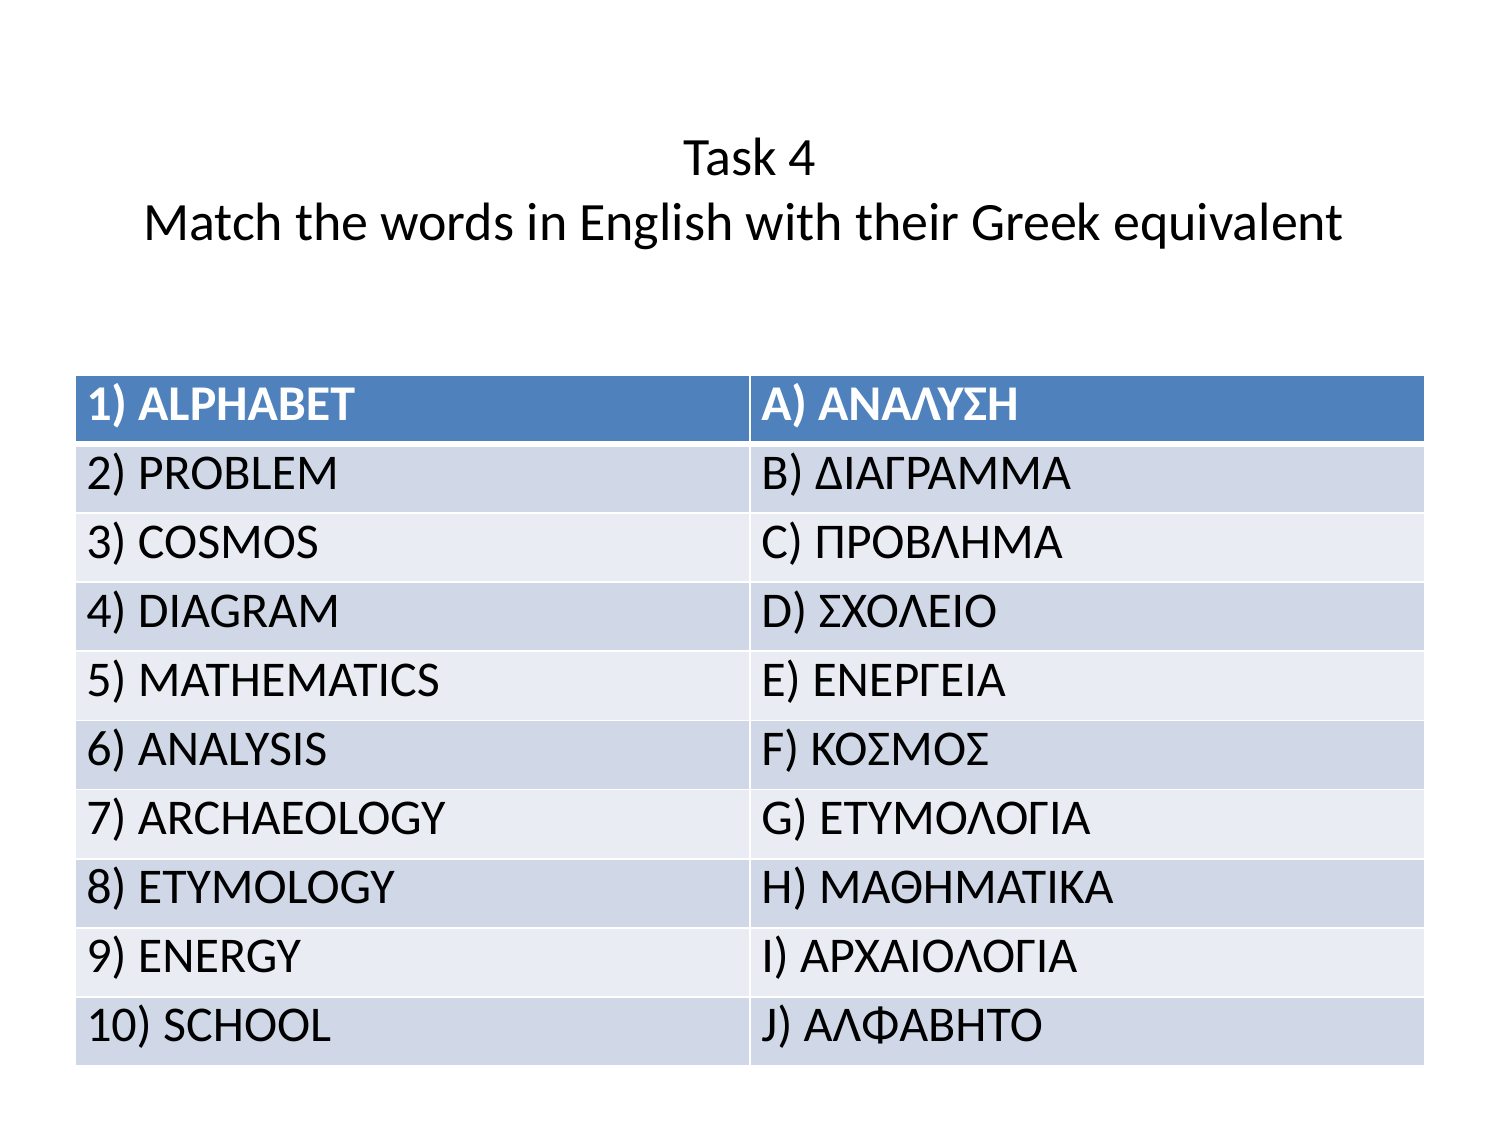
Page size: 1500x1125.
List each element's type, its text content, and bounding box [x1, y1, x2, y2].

table_cell I) ΑΡΧΑΙΟΛΟΓΙΑ [751, 929, 1424, 996]
table_cell 6) ANALYSIS [76, 721, 749, 789]
table_cell H) ΜΑΘΗΜΑΤΙΚΑ [751, 860, 1424, 927]
table_cell 4) DIAGRAM [76, 583, 749, 650]
table_cell C) ΠΡΟΒΛΗΜΑ [751, 514, 1424, 581]
table_cell 9) ENERGY [76, 929, 749, 996]
table_cell 2) PROBLEM [76, 447, 749, 512]
table_cell E) ΕΝΕΡΓΕΙΑ [751, 652, 1424, 720]
table_cell B) ΔΙΑΓΡΑΜΜΑ [751, 447, 1424, 512]
table_cell 3) COSMOS [76, 514, 749, 581]
table_header A) ΑΝΑΛΥΣΗ [751, 376, 1424, 441]
table_cell 5) MATHEMATICS [76, 652, 749, 720]
table_cell D) ΣΧΟΛΕΙΟ [751, 583, 1424, 650]
title Task 4 Match the words in English with their Greek equivalent [75, 45, 1425, 329]
table_cell G) ΕΤΥΜΟΛΟΓΙΑ [751, 790, 1424, 858]
table_cell 7) ARCHAEOLOGY [76, 790, 749, 858]
table_cell 10) SCHOOL [76, 998, 749, 1065]
table_cell J) ΑΛΦΑΒΗΤΟ [751, 998, 1424, 1065]
table_cell F) ΚΟΣΜΟΣ [751, 721, 1424, 789]
table_header 1) ALPHABET [76, 376, 749, 441]
table_cell 8) ETYMOLOGY [76, 860, 749, 927]
